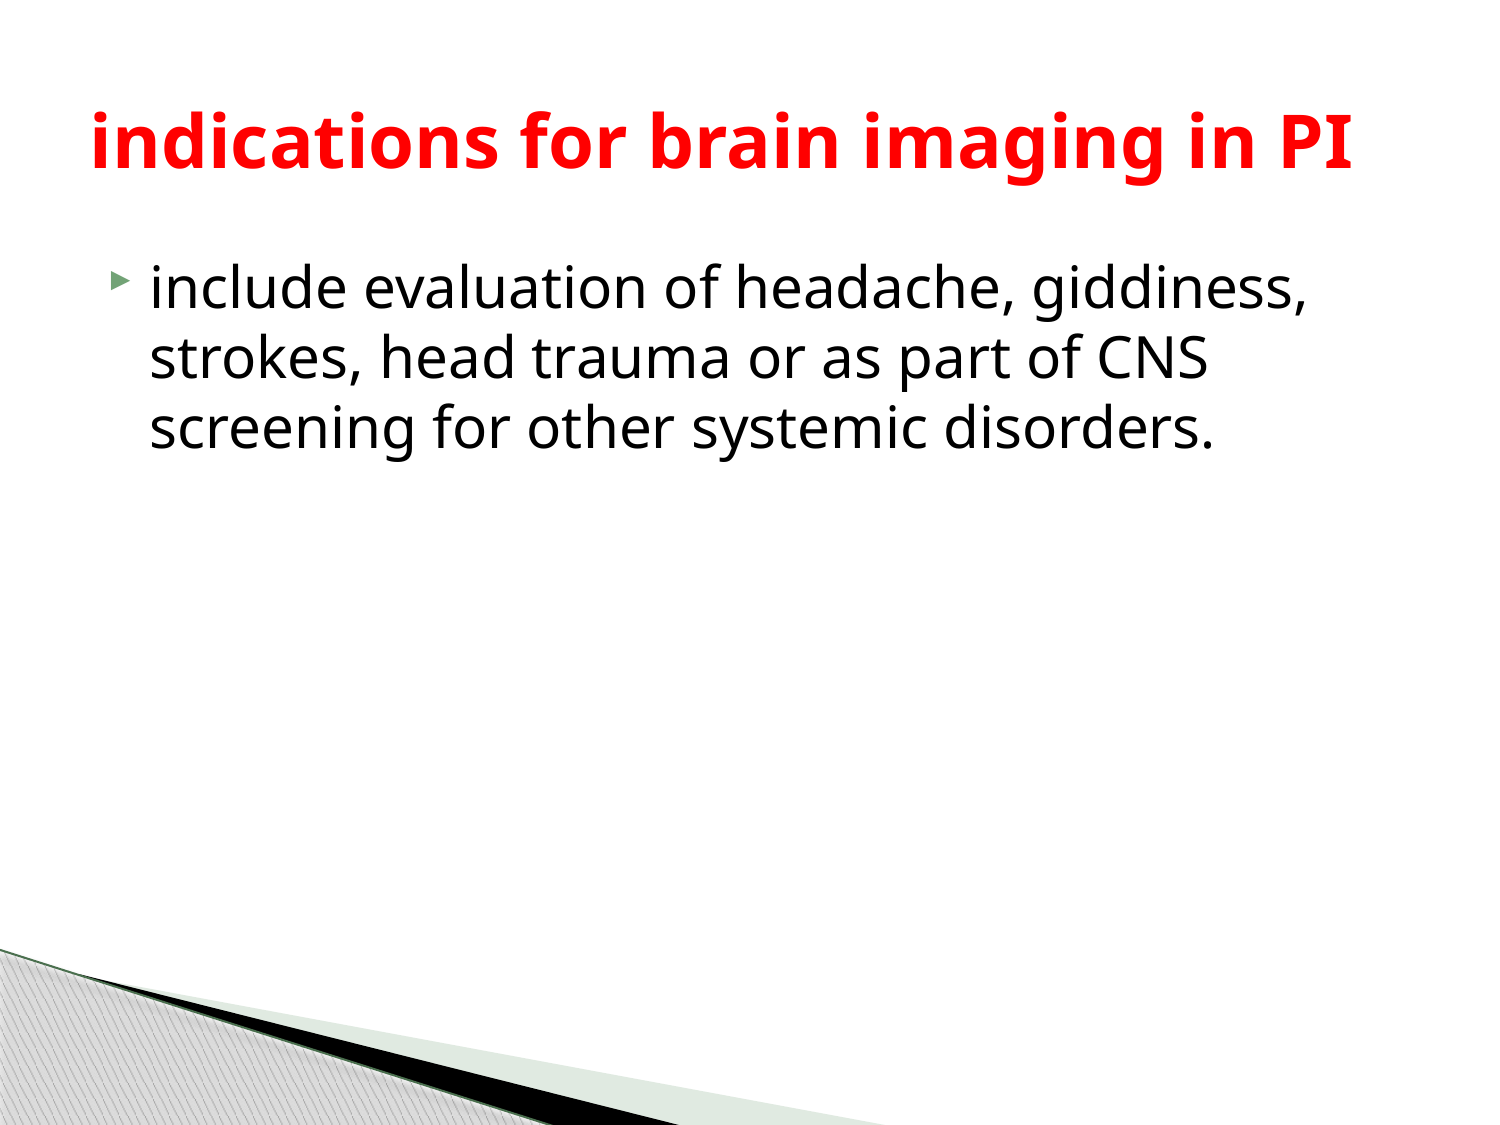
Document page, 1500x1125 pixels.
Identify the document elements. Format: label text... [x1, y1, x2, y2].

title indications for brain imaging in PI [75, 45, 1425, 233]
list include evaluation of headache, giddiness, strokes, head trauma or as part of CNS screening for other systemic disorders. [75, 243, 1425, 986]
